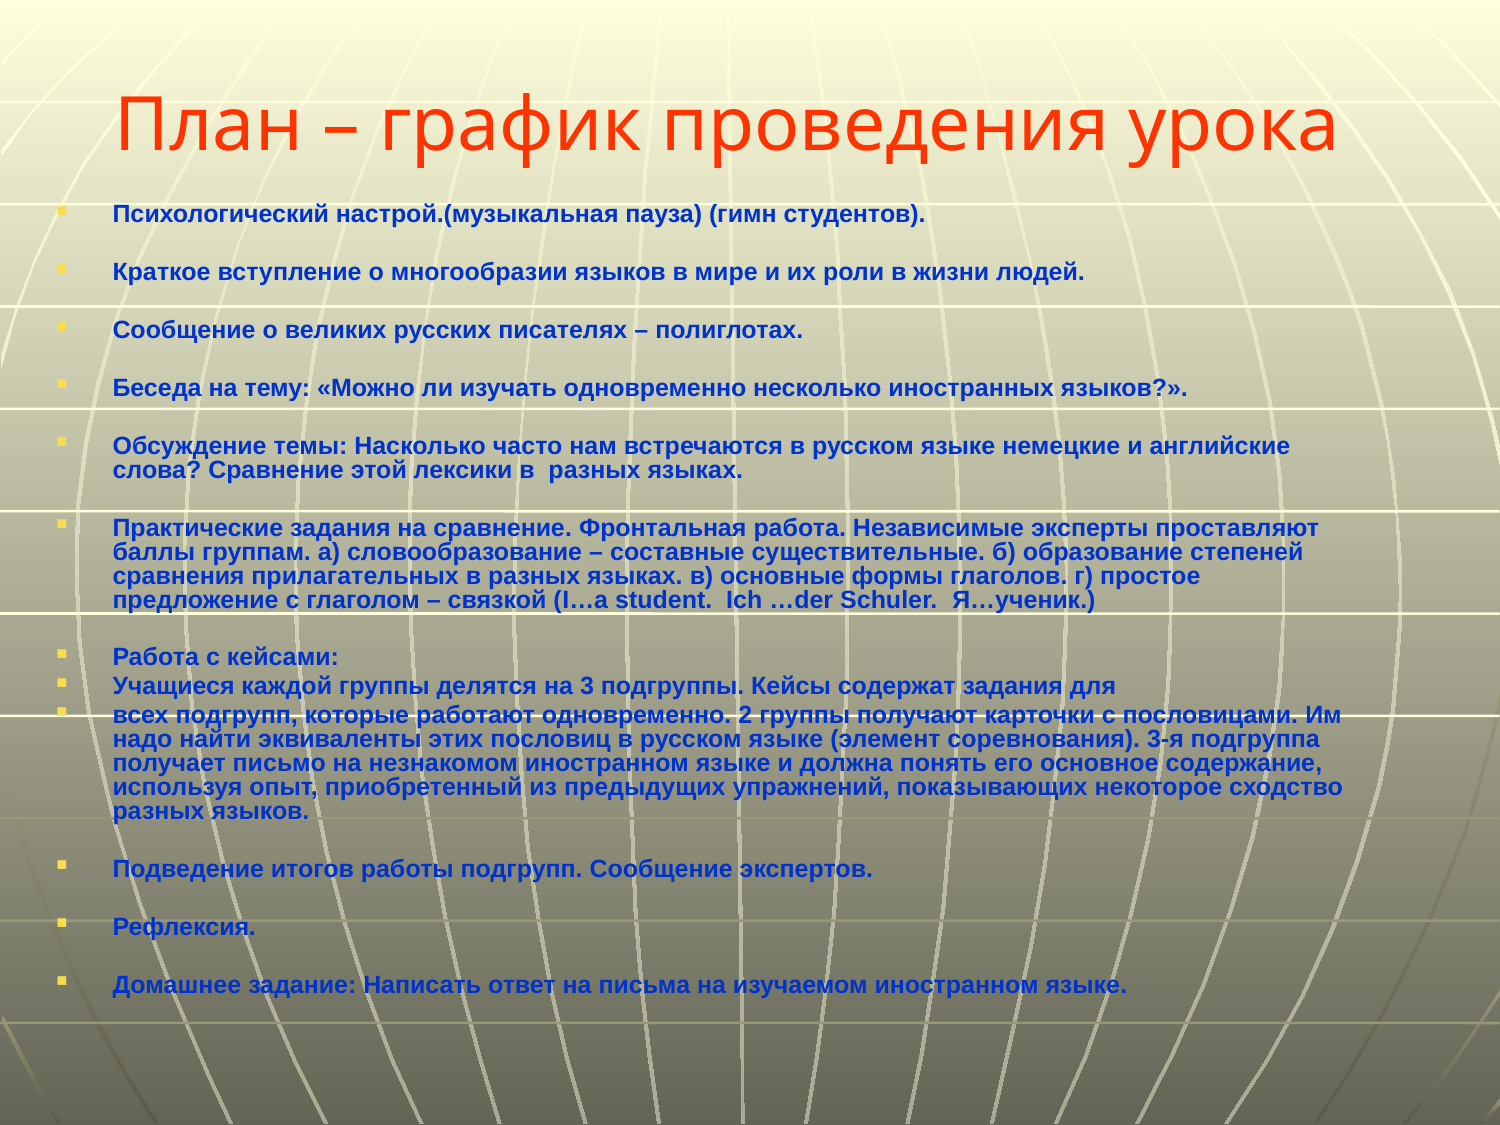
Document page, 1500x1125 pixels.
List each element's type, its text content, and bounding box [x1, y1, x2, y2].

list Психологический настрой.(музыкальная пауза) (гимн студентов). Краткое вступление о многообразии языков в мире и их роли в жизни людей. Сообщение о великих русских писателях – полиглотах. Беседа на тему: «Можно ли изучать одновременно несколько иностранных языков?». Обсуждение темы: Насколько часто нам встречаются в русском языке немецкие и английские слова? Сравнение этой лексики в разных языках. Практические задания на сравнение. Фронтальная работа. Независимые эксперты проставляют баллы группам. а) словообразование – составные существительные. б) образование степеней сравнения прилагательных в разных языках. в) основные формы глаголов. г) простое предложение с глаголом – связкой (I…a student. Ich …der Schuler. Я…ученик.) Работа с кейсами: Учащиеся каждой группы делятся на 3 подгруппы. Кейсы содержат задания для всех подгрупп, которые работают одновременно. 2 группы получают карточки с пословицами. Им надо найти эквиваленты этих пословиц в русском языке (элемент соревнования). 3-я подгруппа получает письмо на незнакомом иностранном языке и должна понять его основное содержание, используя опыт, приобретенный из предыдущих упражнений, показывающих некоторое сходство разных языков. Подведение итогов работы подгрупп. Сообщение экспертов. Рефлексия. Домашнее задание: Написать ответ на письма на изучаемом иностранном языке. [40, 196, 1388, 999]
title План – график проведения урока [52, 0, 1404, 242]
